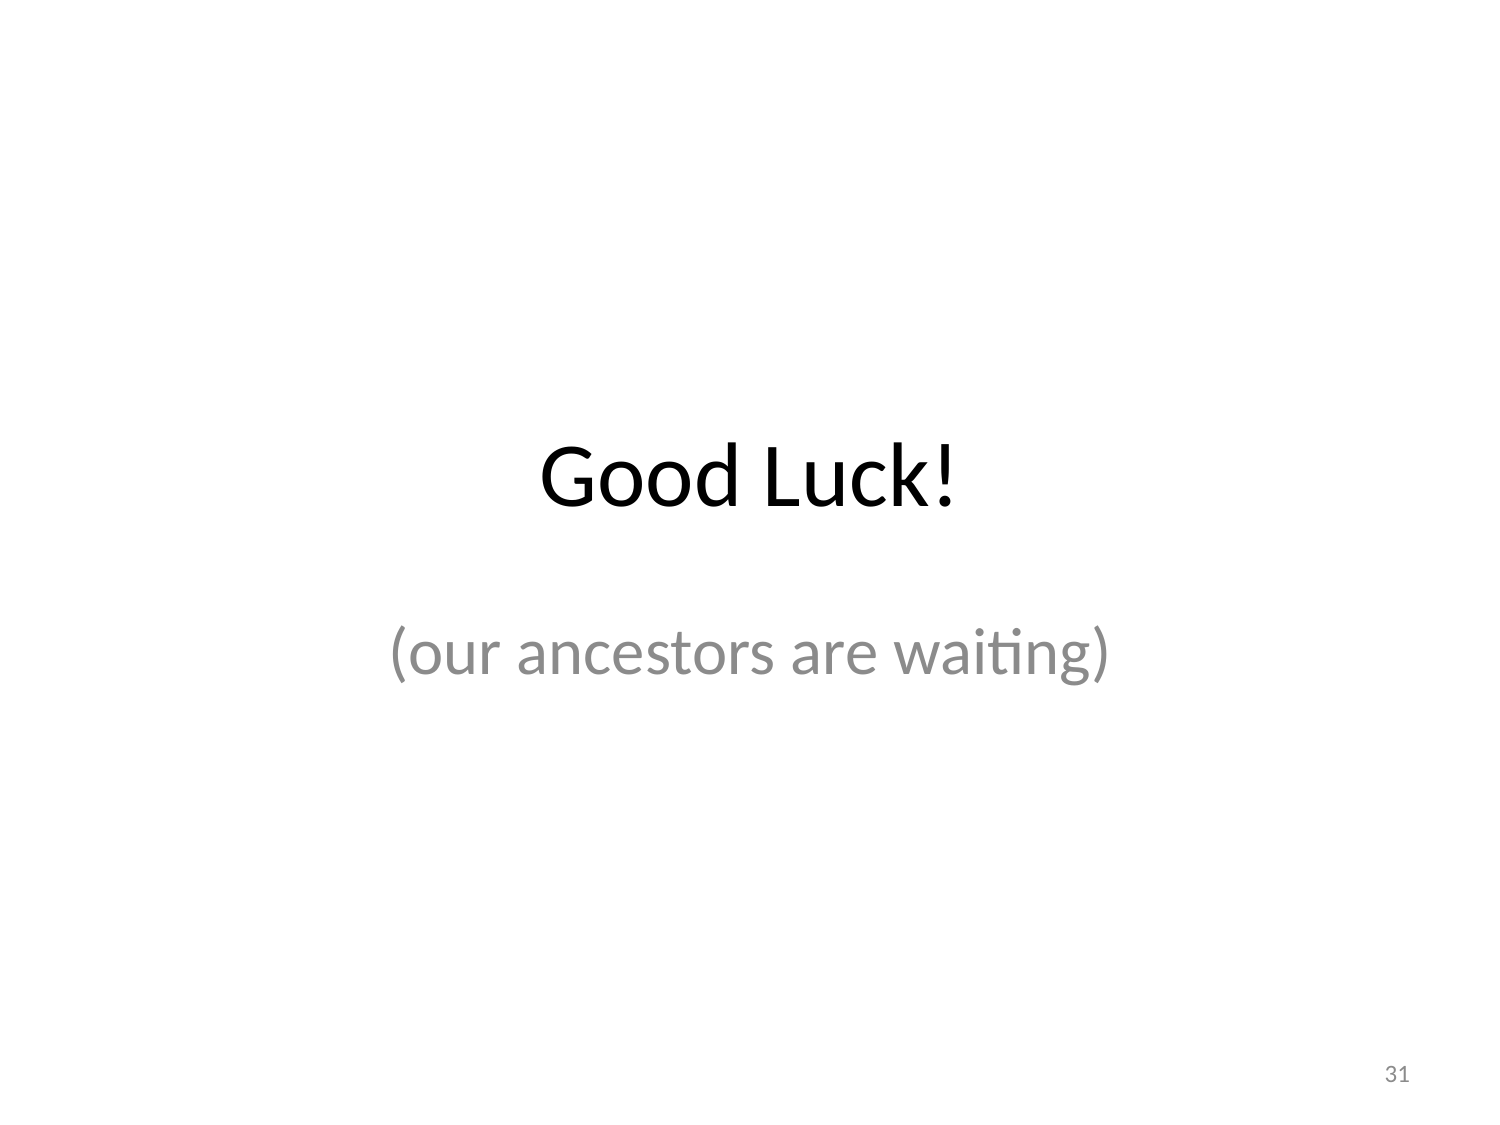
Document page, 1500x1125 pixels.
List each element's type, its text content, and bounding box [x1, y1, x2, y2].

subtitle (our ancestors are waiting) [225, 600, 1275, 888]
title Good Luck! [112, 349, 1388, 591]
slide_number 31 [1074, 1042, 1425, 1103]
